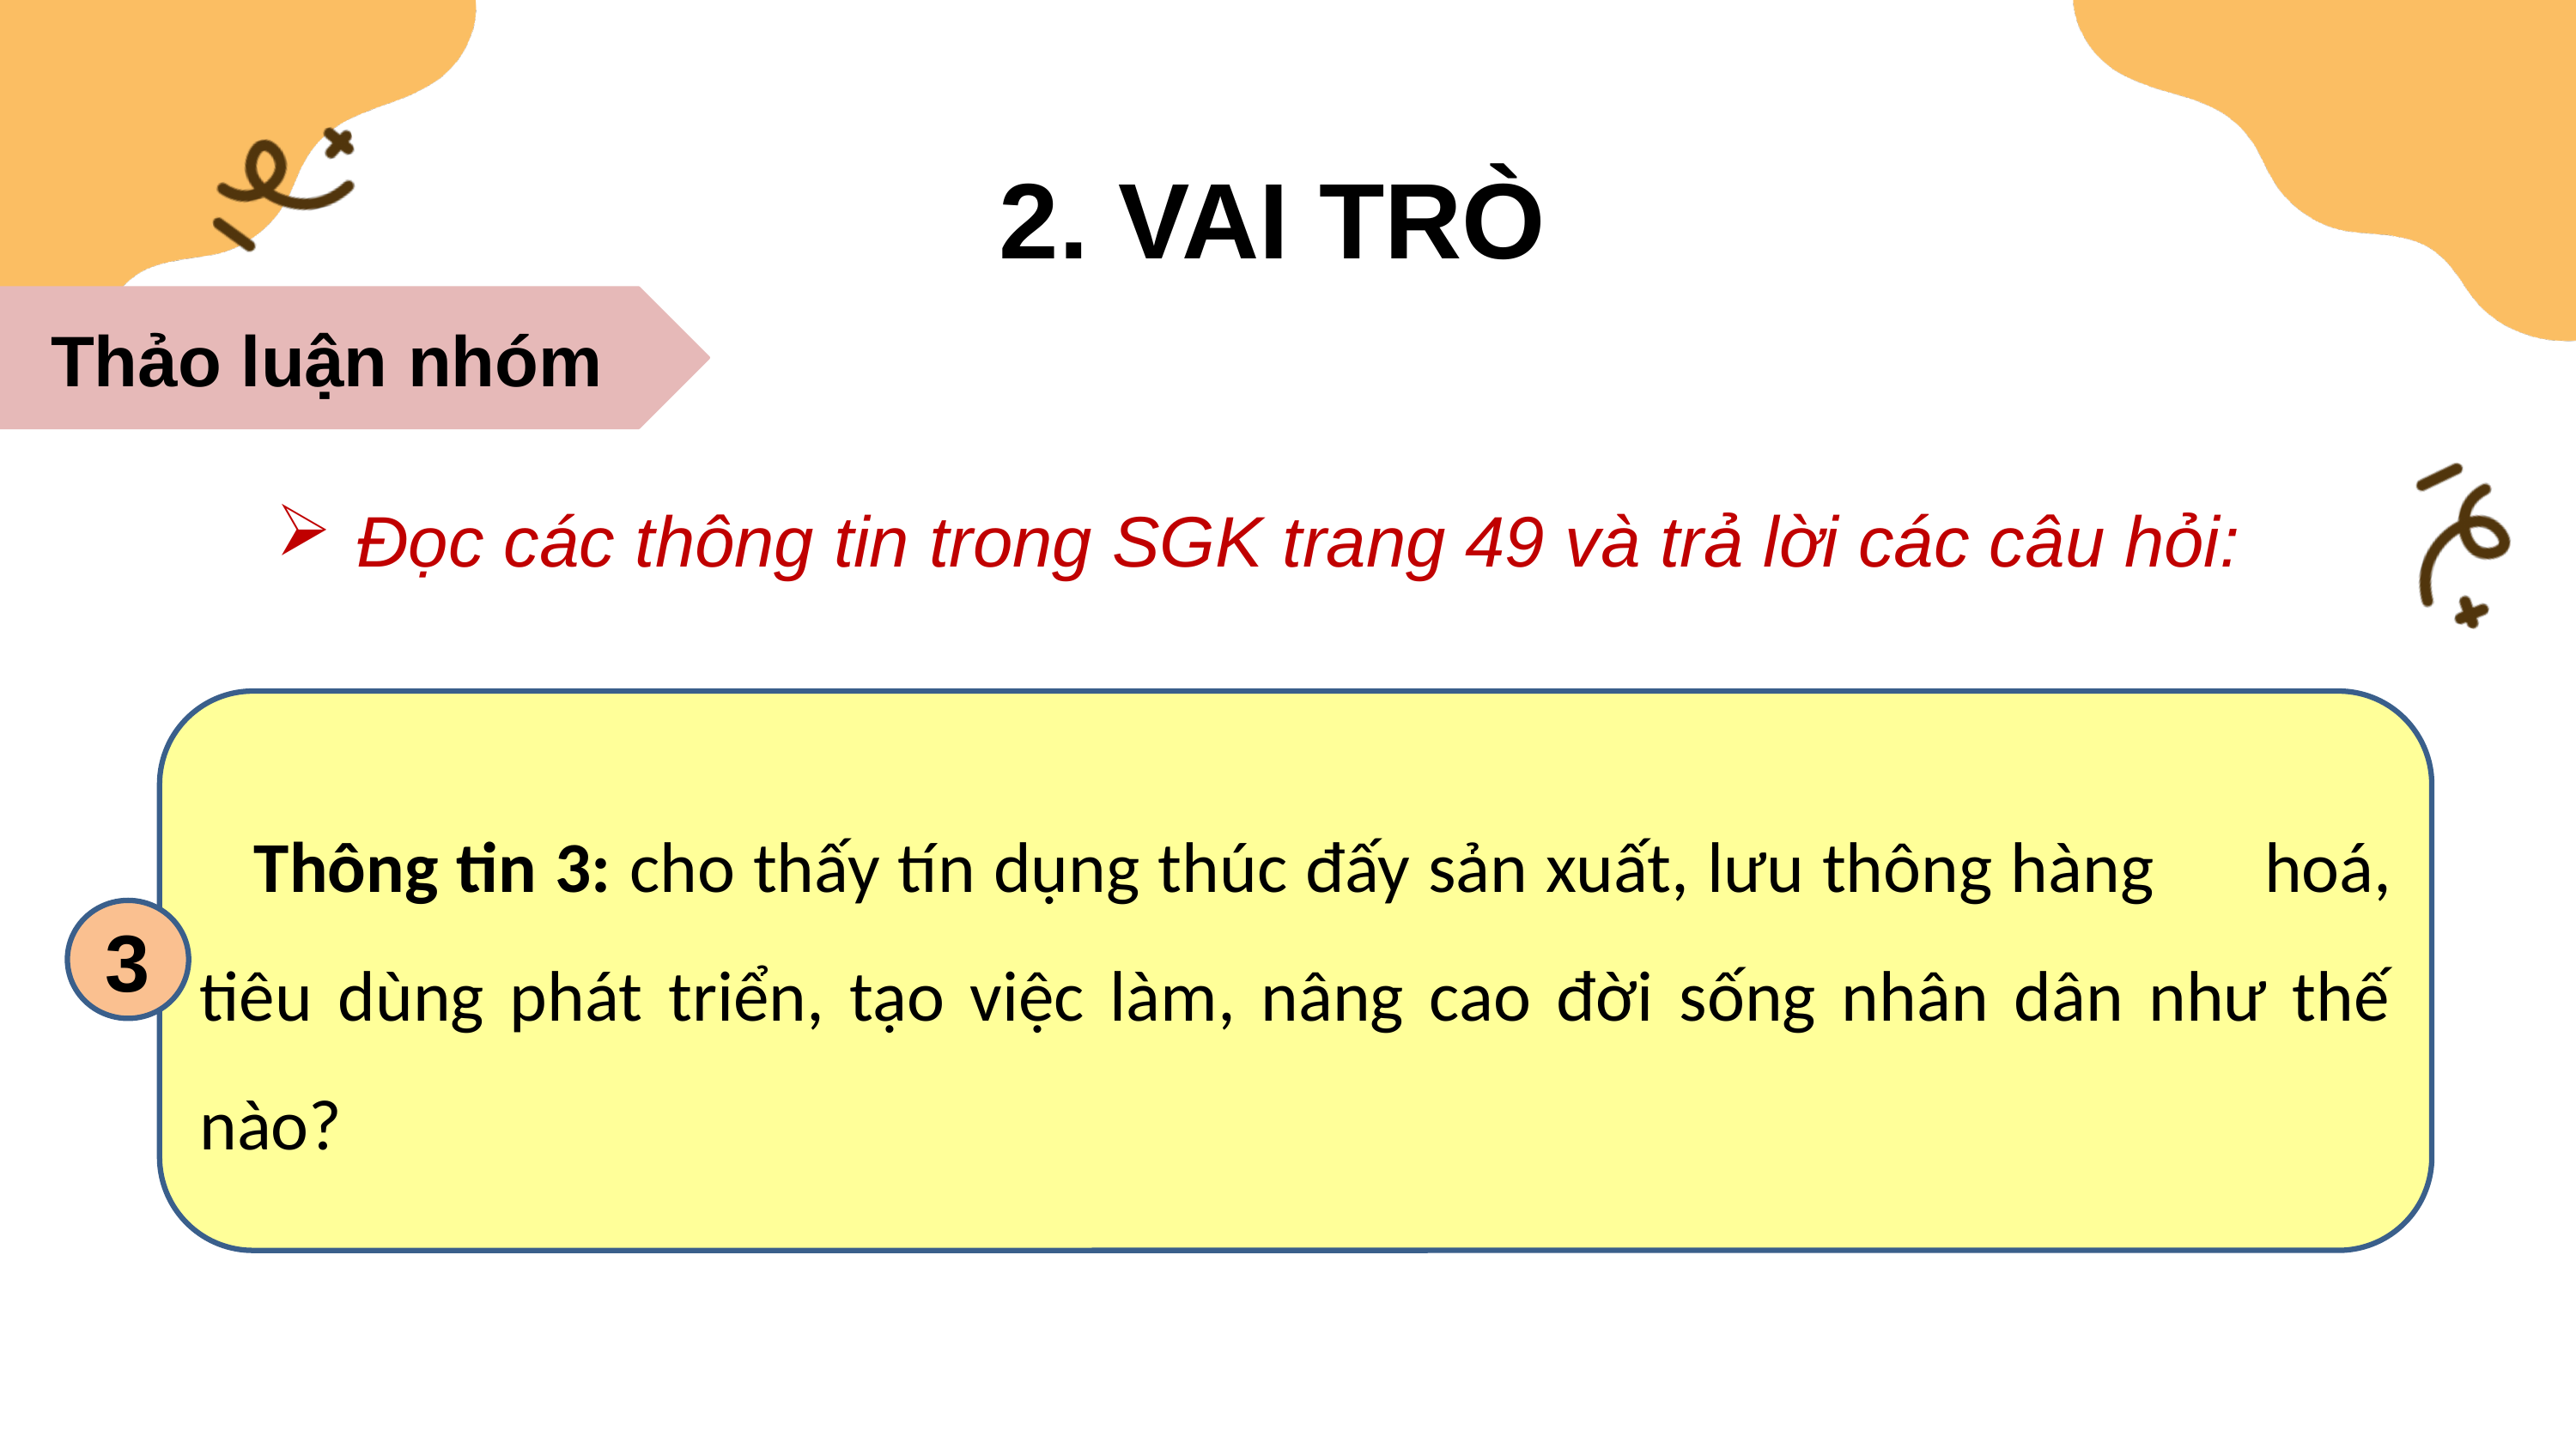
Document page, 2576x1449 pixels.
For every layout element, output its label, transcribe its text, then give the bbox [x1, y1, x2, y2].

picture [2385, 455, 2527, 632]
text_box Thảo luận nhóm [0, 286, 711, 430]
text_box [67, 690, 2433, 1251]
text_box Đọc các thông tin trong SGK trang 49 và trả lời các câu hỏi: [264, 488, 2397, 588]
picture [0, 0, 487, 399]
picture [2071, 0, 2576, 375]
text_box 2. VAI TRÒ [471, 119, 2082, 281]
